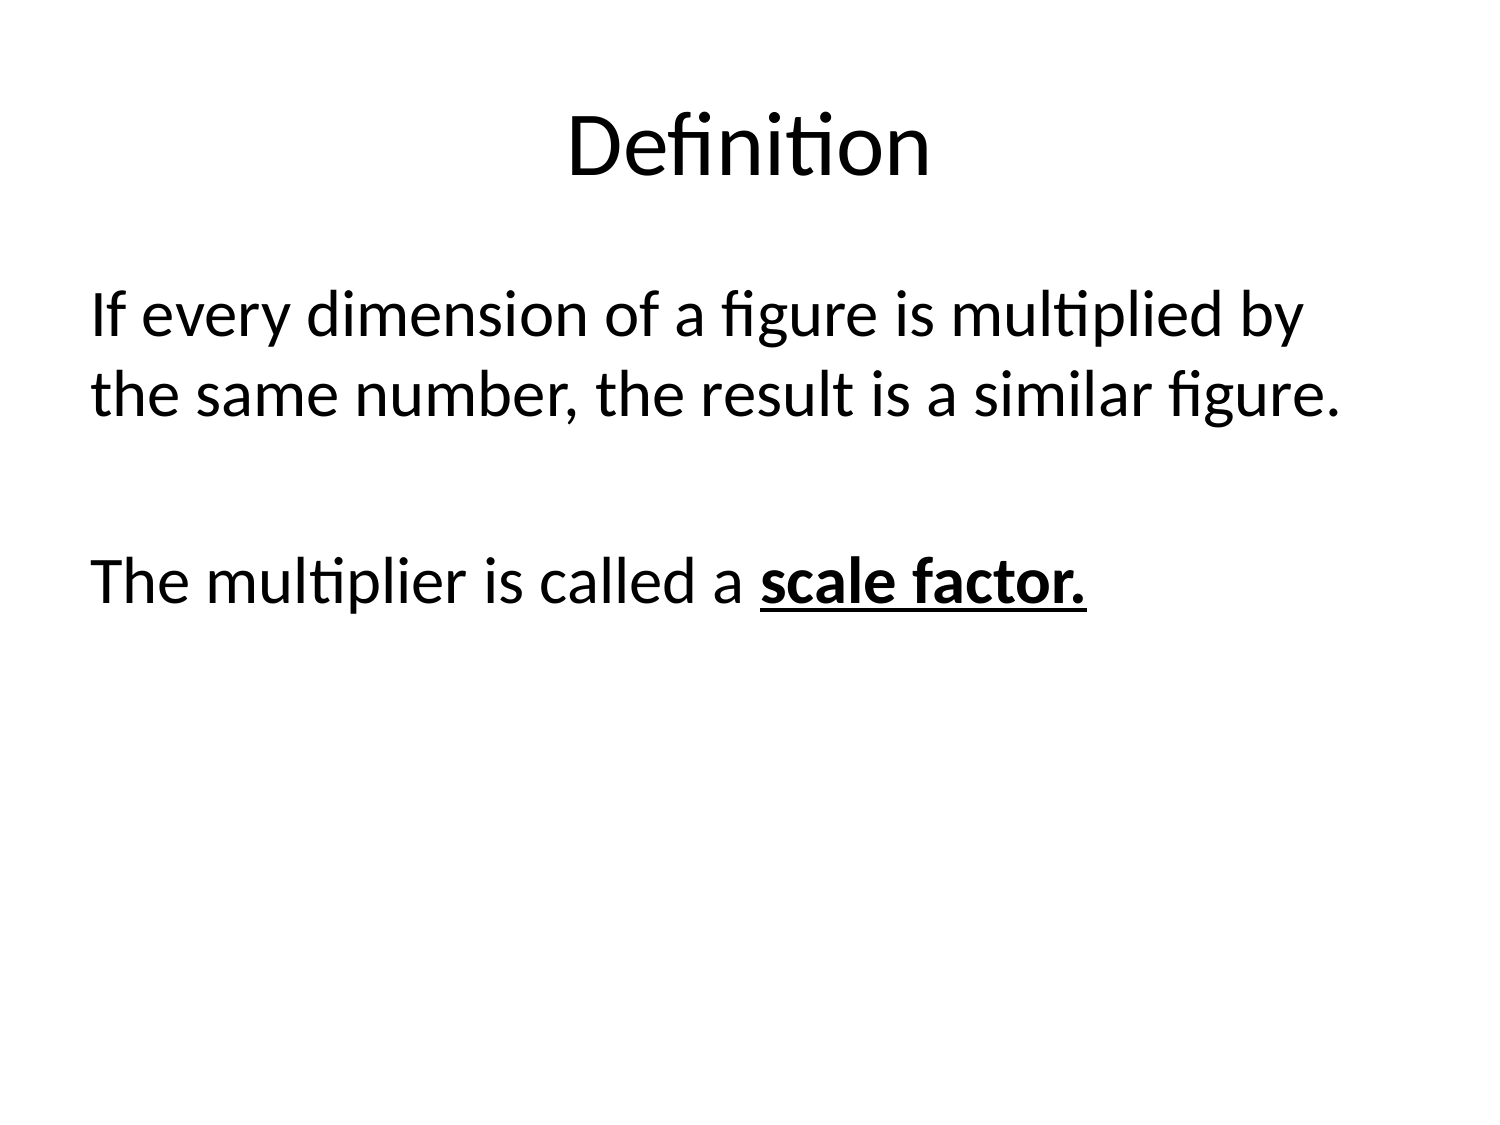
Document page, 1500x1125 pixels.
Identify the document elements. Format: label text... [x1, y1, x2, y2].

list If every dimension of a figure is multiplied by the same number, the result is a similar figure. The multiplier is called a scale factor. [75, 262, 1425, 1005]
title Definition [75, 45, 1425, 233]
